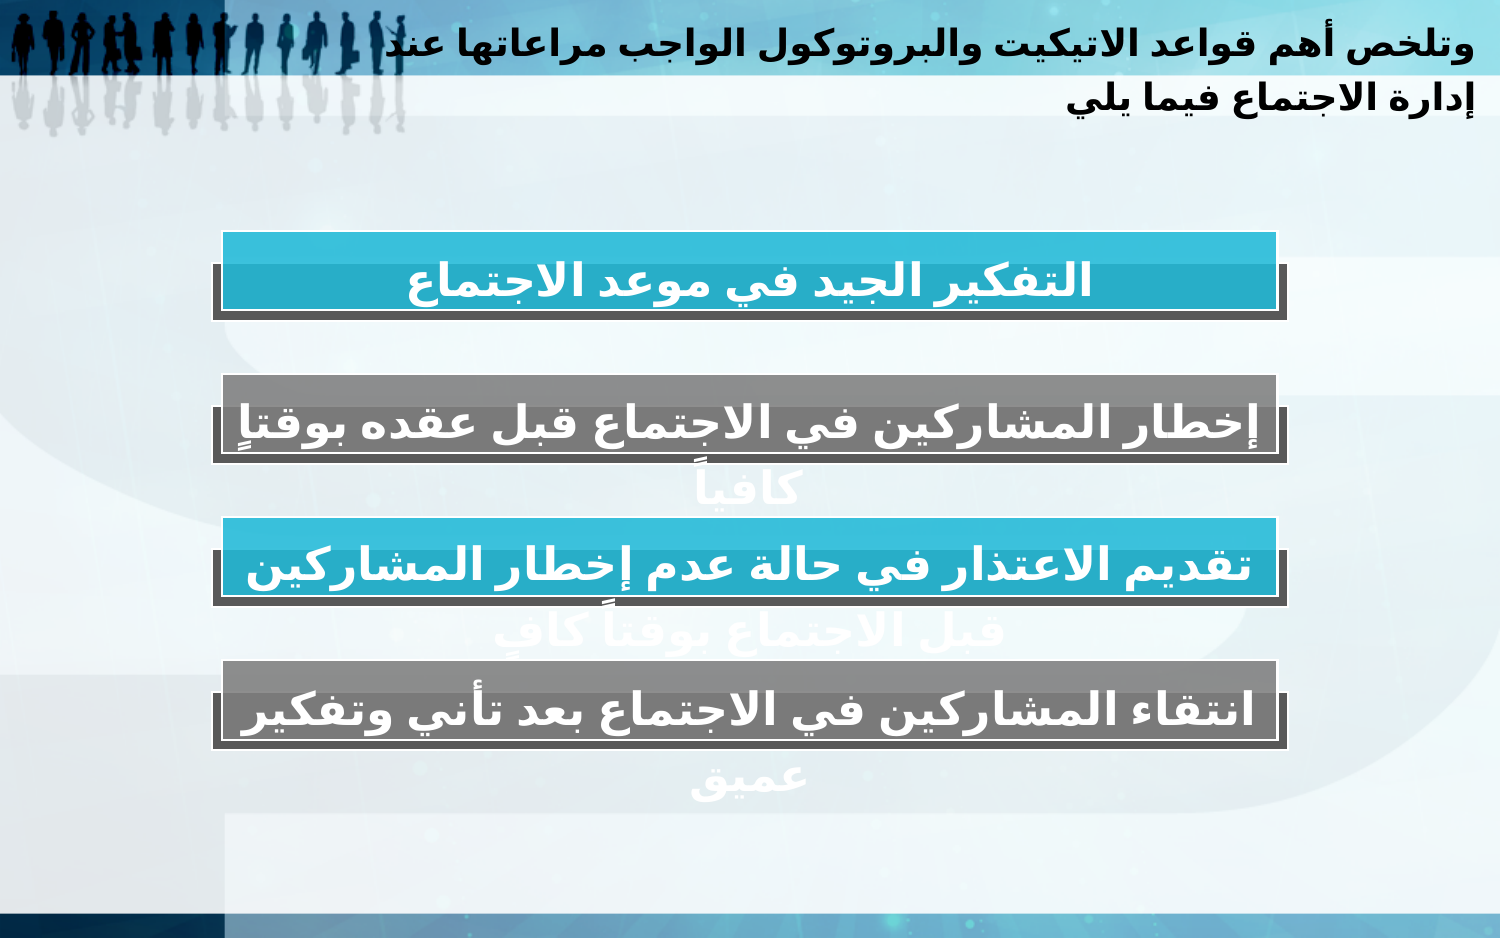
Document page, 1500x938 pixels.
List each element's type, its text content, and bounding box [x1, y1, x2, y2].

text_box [211, 660, 1289, 751]
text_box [211, 515, 1289, 608]
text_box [211, 373, 1289, 465]
picture [0, 0, 1500, 938]
text_box وتلخص أهم قواعد الاتيكيت والبروتوكول الواجب مراعاتها عند إدارة الاجتماع فيما يلي [328, 2, 1492, 126]
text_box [211, 230, 1289, 322]
